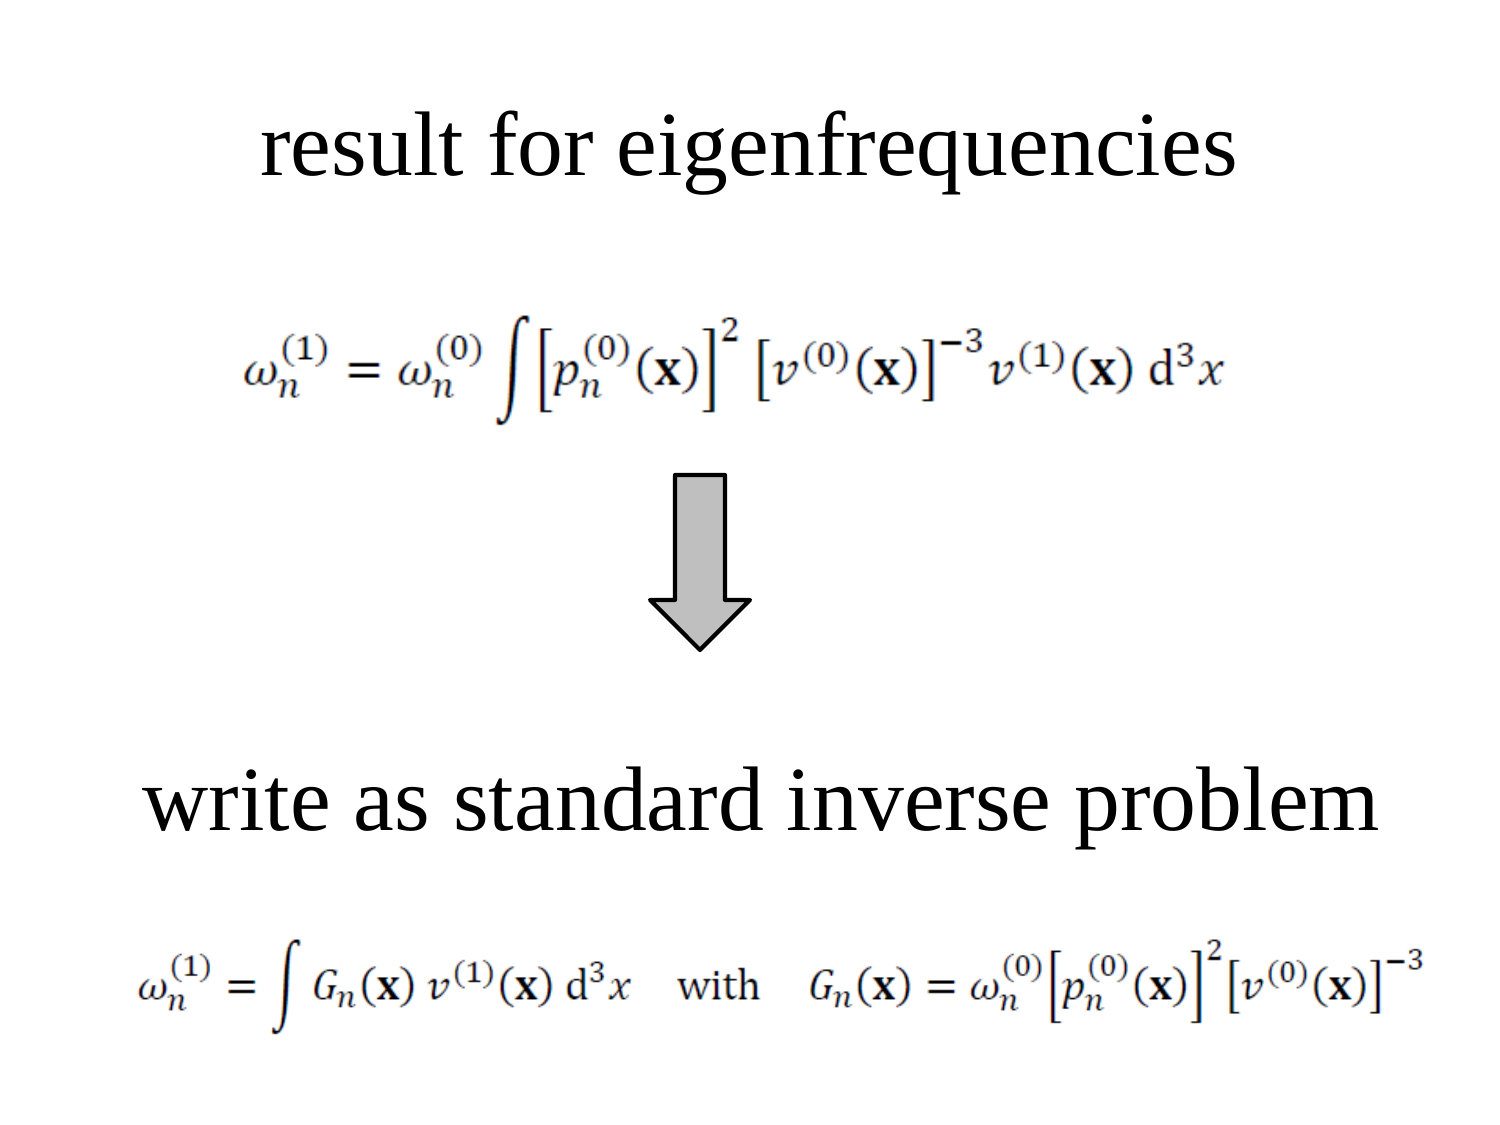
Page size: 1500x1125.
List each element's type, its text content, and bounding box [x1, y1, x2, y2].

text_box write as standard inverse problem [87, 699, 1438, 888]
picture [0, 287, 1452, 438]
picture [99, 899, 1444, 1072]
text_box [648, 472, 752, 653]
title result for eigenfrequencies [75, 45, 1425, 233]
